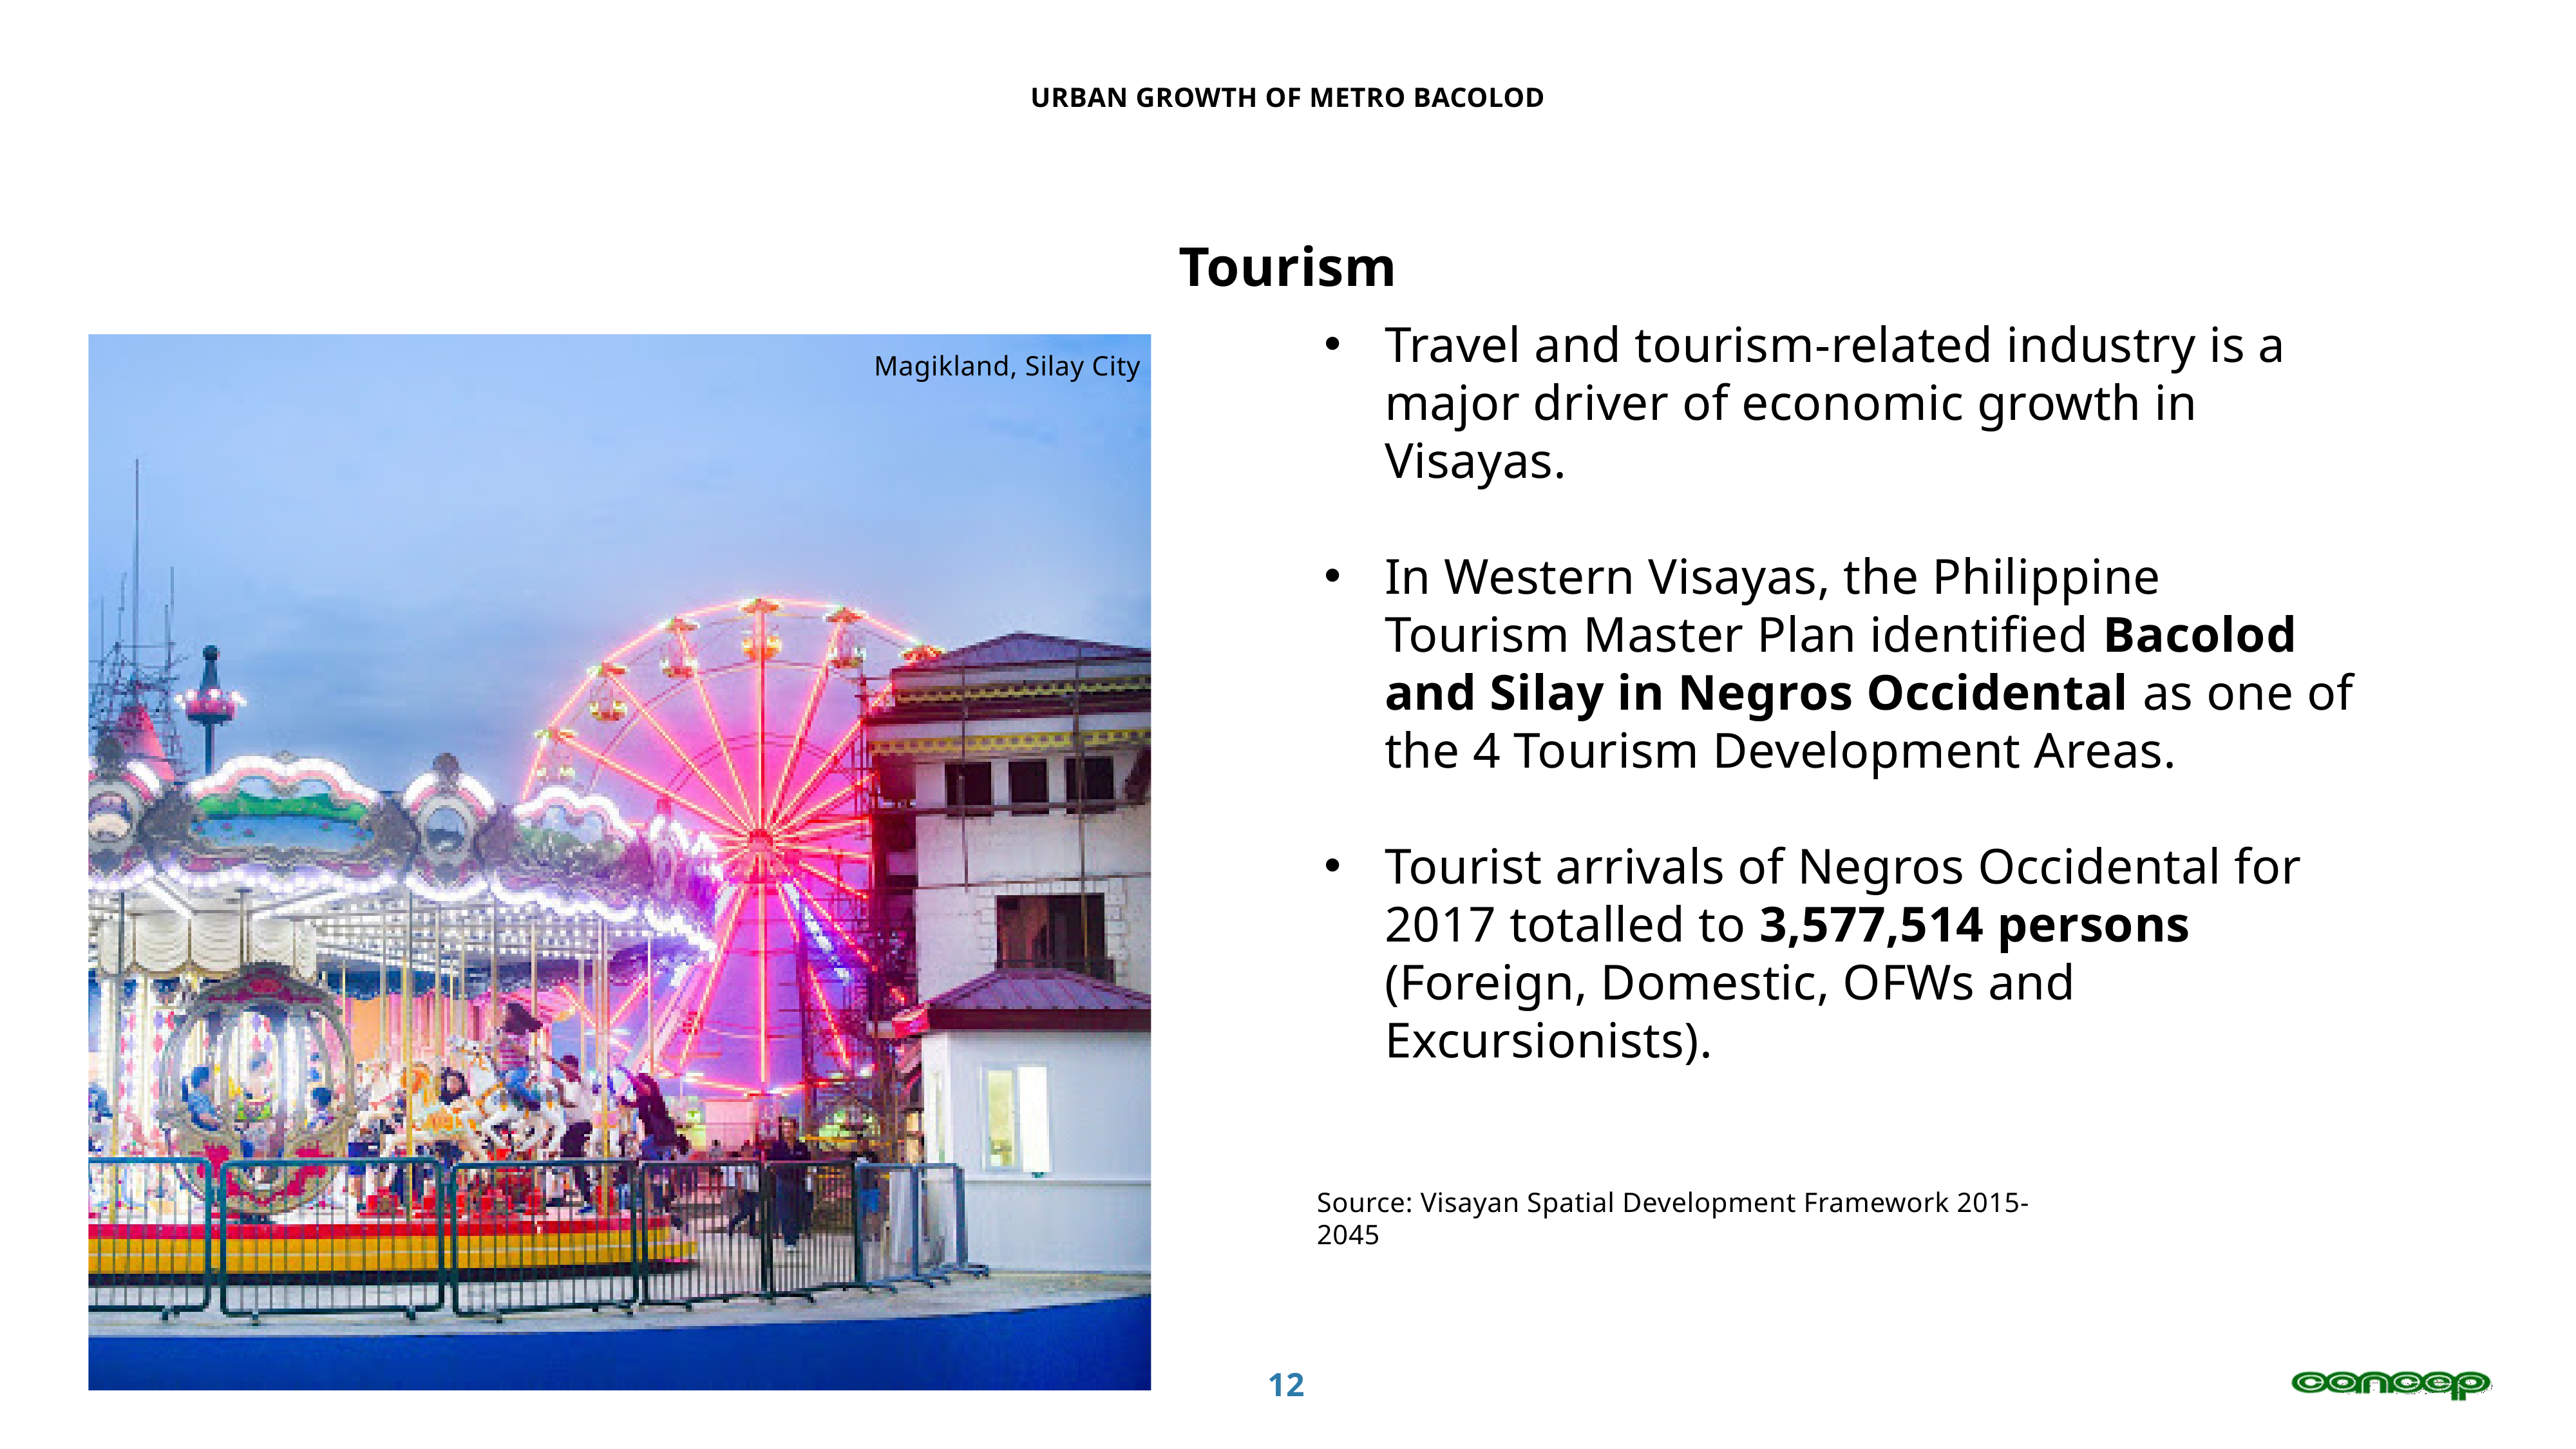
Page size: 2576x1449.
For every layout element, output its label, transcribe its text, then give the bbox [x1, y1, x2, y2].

text_box URBAN GROWTH OF METRO BACOLOD [942, 62, 1634, 118]
picture [88, 334, 1151, 1390]
picture [2281, 1360, 2504, 1407]
text_box Tourism [643, 227, 1932, 302]
text_box Travel and tourism-related industry is a major driver of economic growth in Visayas. In Western Visayas, the Philippine Tourism Master Plan identified Bacolod and Silay in Negros Occidental as one of the 4 Tourism Development Areas. Tourist arrivals of Negros Occidental for 2017 totalled to 3,577,514 persons (Foreign, Domestic, OFWs and Excursionists). [1312, 308, 2367, 1131]
text_box Source: Visayan Spatial Development Framework 2015-2045 [1312, 1185, 2093, 1250]
text_box 12 [1196, 1355, 1377, 1413]
